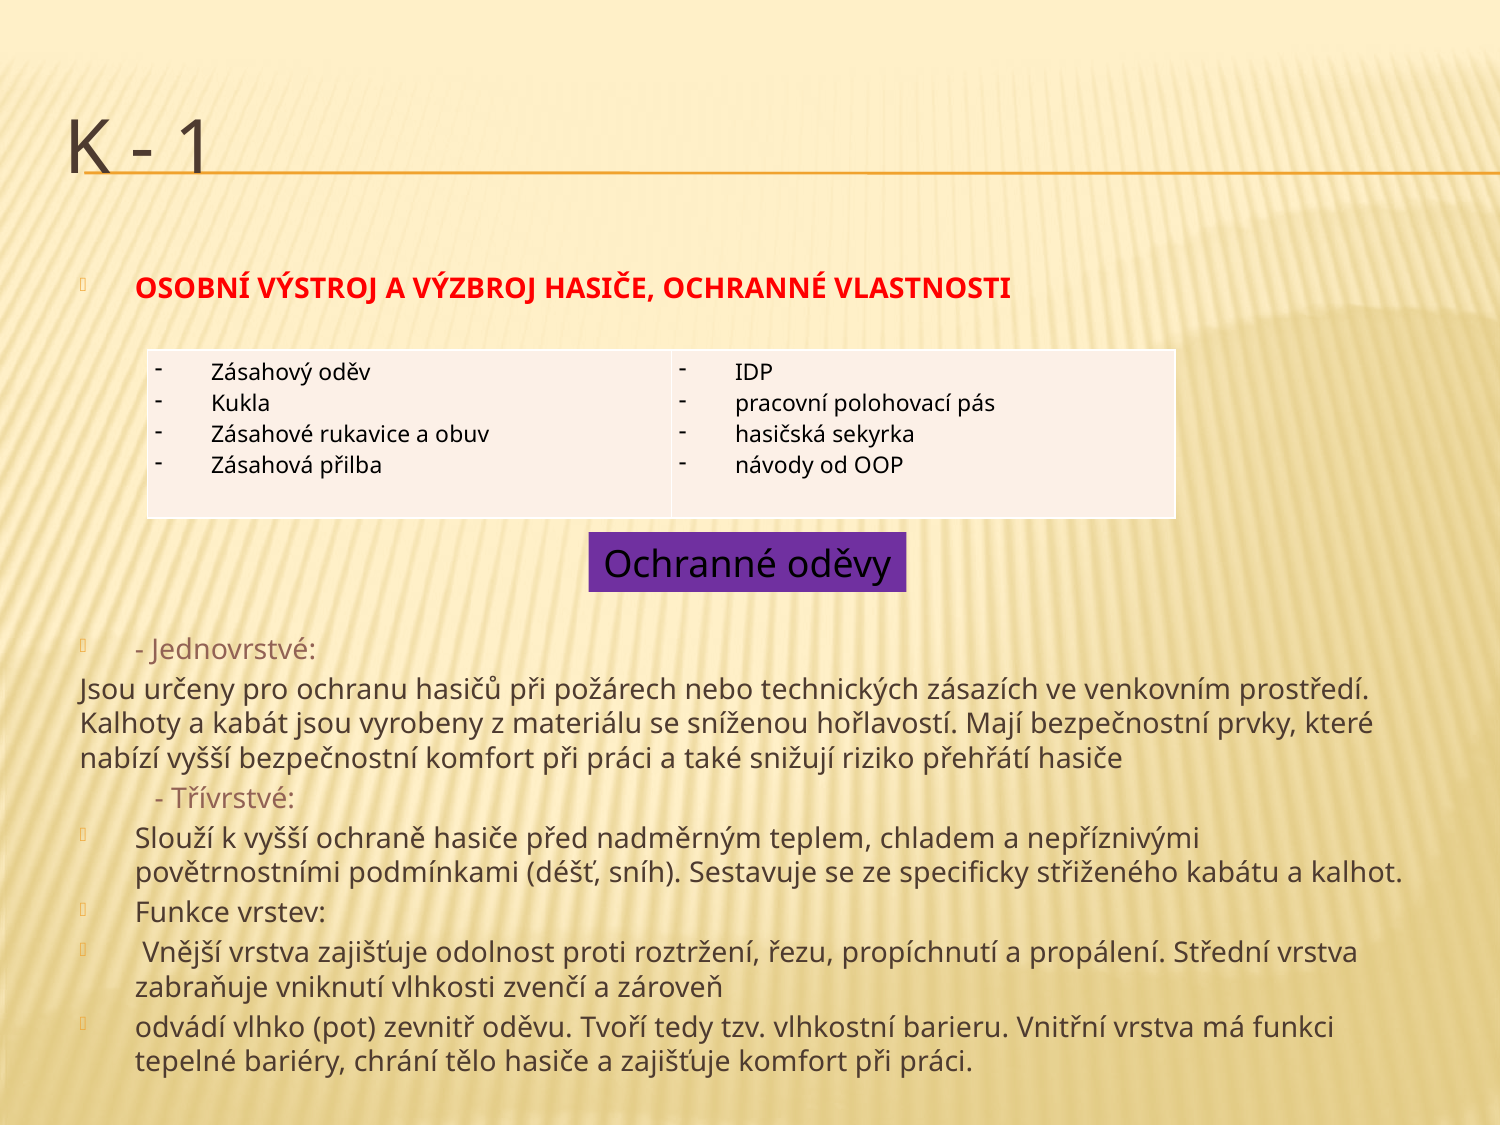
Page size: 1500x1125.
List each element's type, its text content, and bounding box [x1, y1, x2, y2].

list OSOBNÍ VÝSTROJ A VÝZBROJ HASIČE, OCHRANNÉ VLASTNOSTI - Jednovrstvé: Jsou určeny pro ochranu hasičů při požárech nebo technických zásazích ve venkovním prostředí. Kalhoty a kabát jsou vyrobeny z materiálu se sníženou hořlavostí. Mají bezpečnostní prvky, které nabízí vyšší bezpečnostní komfort při práci a také snižují riziko přehřátí hasiče - Třívrstvé: Slouží k vyšší ochraně hasiče před nadměrným teplem, chladem a nepříznivými povětrnostními podmínkami (déšť, sníh). Sestavuje se ze specificky střiženého kabátu a kalhot. Funkce vrstev: Vnější vrstva zajišťuje odolnost proti roztržení, řezu, propíchnutí a propálení. Střední vrstva zabraňuje vniknutí vlhkosti zvenčí a zároveň odvádí vlhko (pot) zevnitř oděvu. Tvoří tedy tzv. vlhkostní barieru. Vnitřní vrstva má funkci tepelné bariéry, chrání tělo hasiče a zajišťuje komfort při práci. [64, 262, 1425, 1094]
title K - 1 [50, 75, 1475, 213]
table_header IDP pracovní polohovací pás hasičská sekyrka návody od OOP [672, 351, 1174, 517]
table_header Zásahový oděv Kukla Zásahové rukavice a obuv Zásahová přilba [148, 351, 671, 517]
text_box Ochranné oděvy [588, 532, 907, 592]
